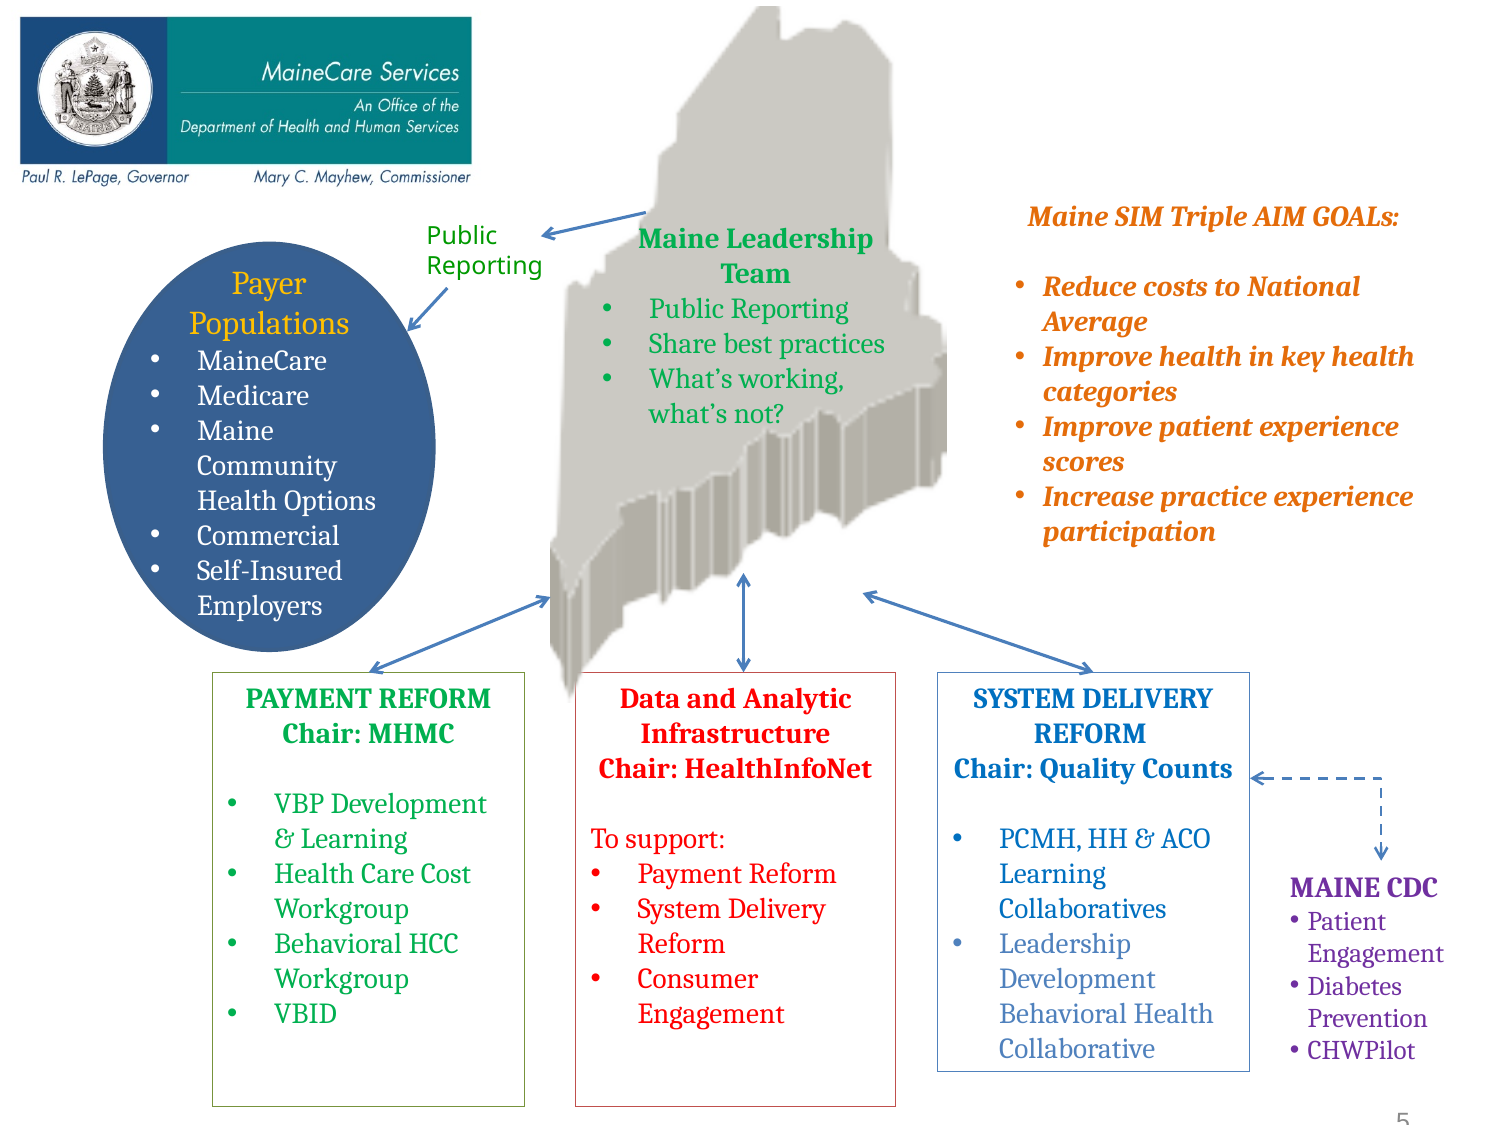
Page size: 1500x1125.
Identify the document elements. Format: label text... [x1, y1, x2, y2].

text_box SYSTEM DELIVERY REFORM Chair: Quality Counts PCMH, HH & ACO Learning Collaboratives Leadership Development Behavioral Health Collaborative [937, 672, 1250, 1072]
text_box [1249, 777, 1382, 861]
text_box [368, 596, 551, 673]
picture [550, 6, 947, 704]
text_box [192, 629, 346, 653]
text_box [102, 325, 135, 568]
text_box Maine SIM Triple AIM GOALs: Reduce costs to National Average Improve health in key health categories Improve patient experience scores Increase practice experience participation [999, 190, 1443, 590]
text_box Public Reporting [411, 212, 545, 288]
text_box [212, 241, 327, 254]
picture [0, 0, 488, 191]
text_box Data and Analytic Infrastructure Chair: HealthInfoNet To support: Payment Reform System Delivery Reform Consumer Engagement [575, 711, 896, 1107]
text_box PAYMENT REFORM Chair: MHMC VBP Development & Learning Health Care Cost Workgroup Behavioral HCC Workgroup VBID [212, 672, 525, 1107]
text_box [862, 592, 1094, 673]
text_box [404, 338, 436, 568]
slide_number 5 [1074, 1090, 1425, 1125]
text_box Payer Populations MaineCare Medicare Maine Community Health Options Commercial Self-Insured Employers [135, 254, 404, 629]
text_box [540, 212, 647, 237]
text_box MAINE CDC Patient Engagement Diabetes Prevention CHWPilot [1274, 860, 1488, 1073]
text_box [406, 287, 448, 332]
